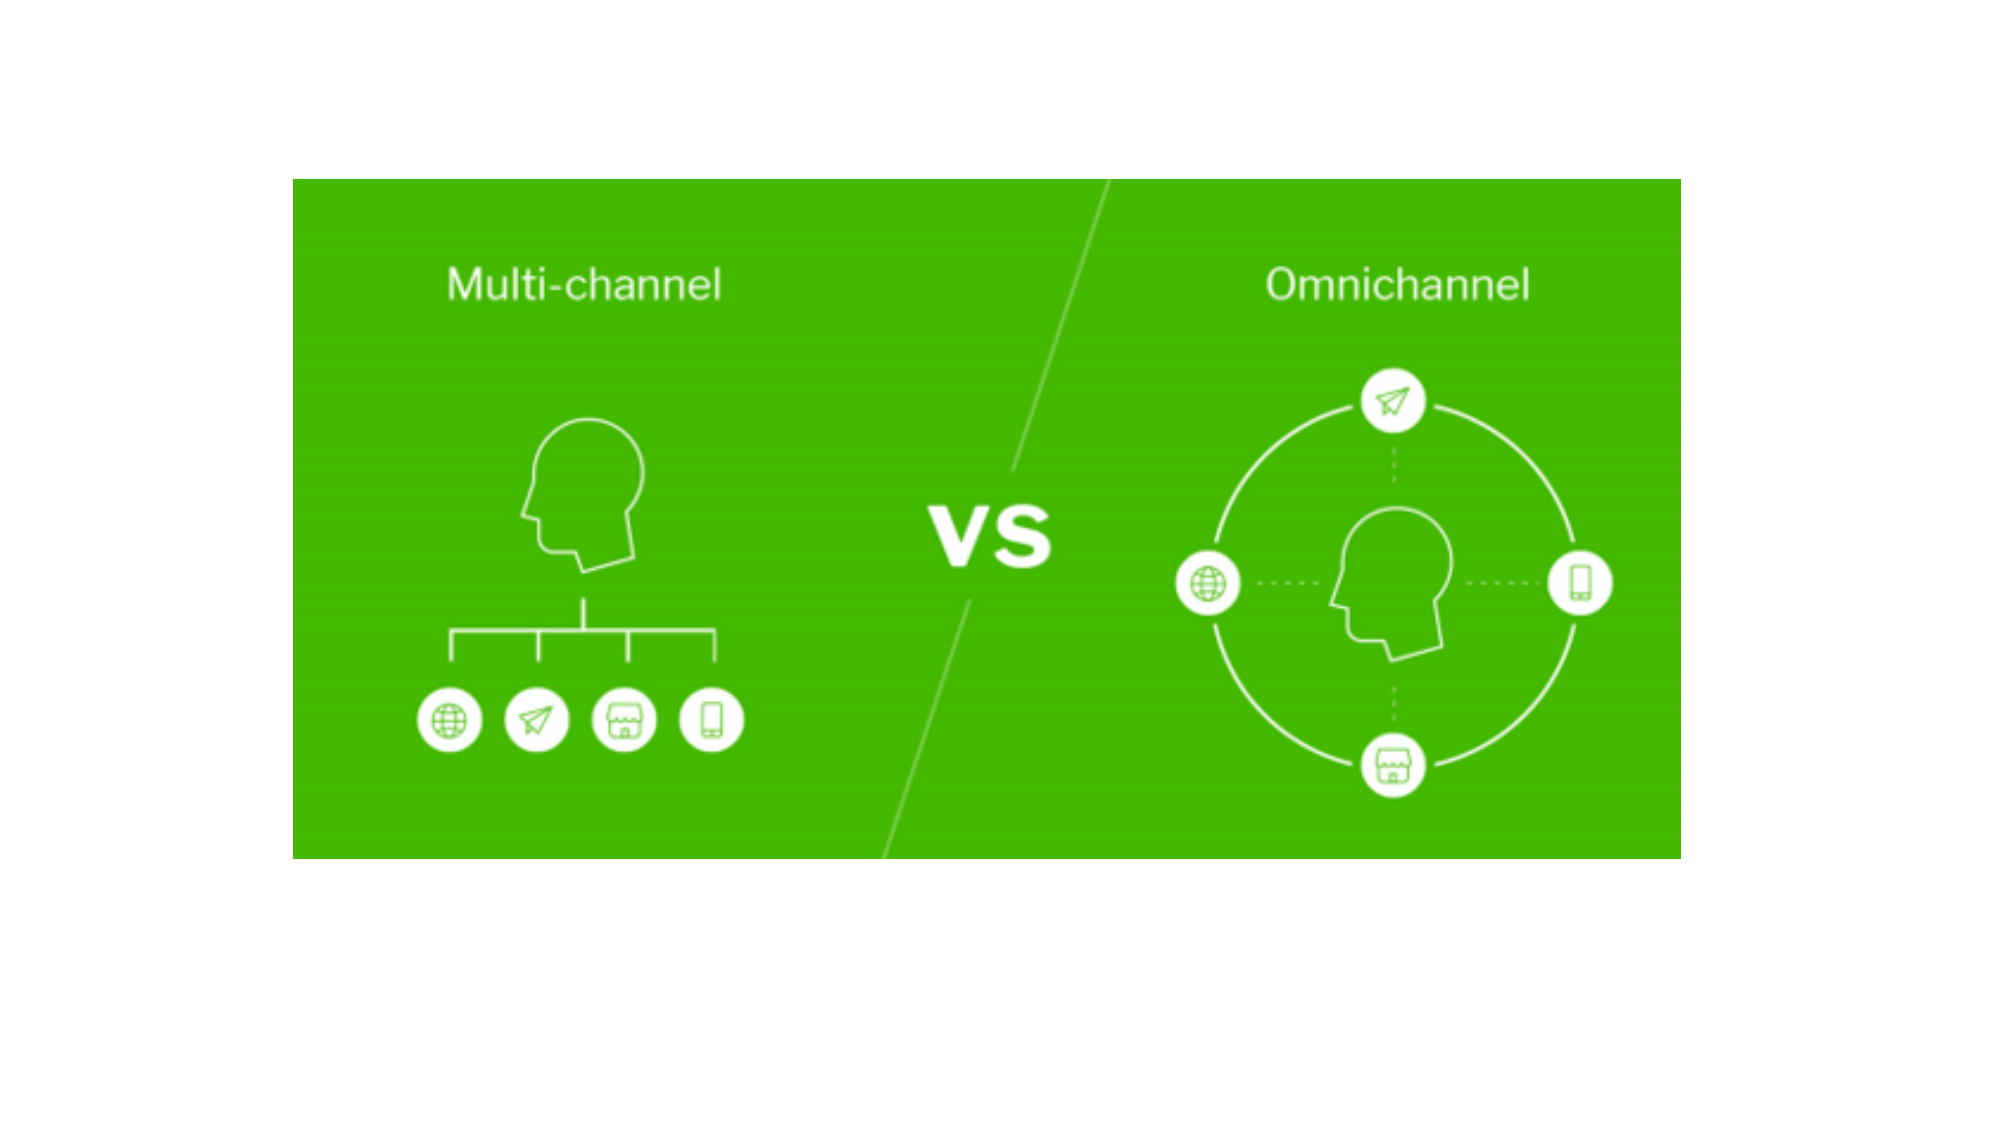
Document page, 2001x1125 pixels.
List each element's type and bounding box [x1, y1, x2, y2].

picture [293, 179, 1681, 859]
